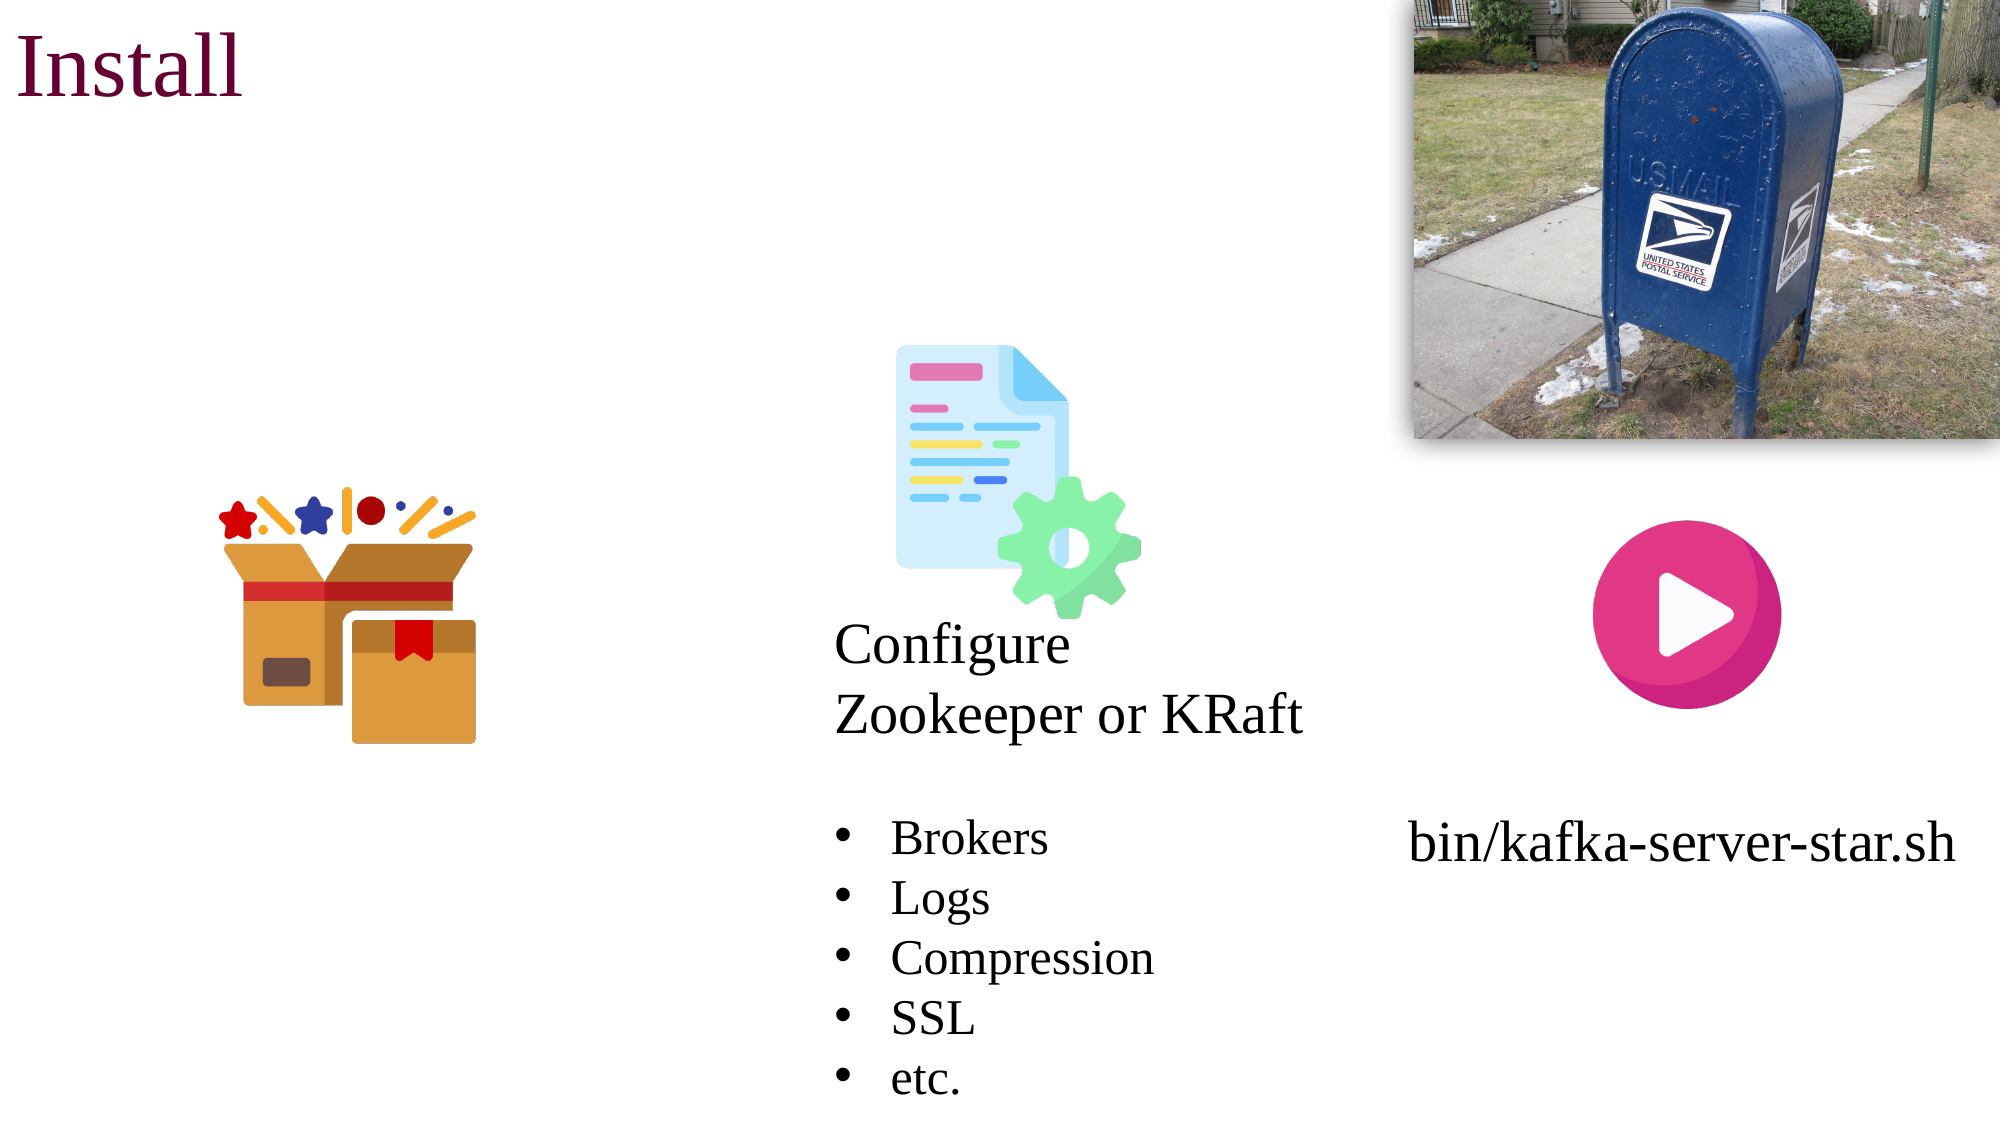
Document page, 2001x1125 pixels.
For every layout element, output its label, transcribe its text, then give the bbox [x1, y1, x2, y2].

text_box bin/kafka-server-star.sh [1393, 795, 1979, 881]
picture [1585, 514, 1787, 716]
picture [195, 462, 499, 767]
picture [1414, 0, 2000, 440]
text_box Configure Zookeeper or KRaft [819, 597, 1326, 753]
text_box Brokers Logs Compression SSL etc. [819, 796, 1326, 1112]
text_box Install [0, 0, 450, 134]
picture [880, 344, 1156, 619]
